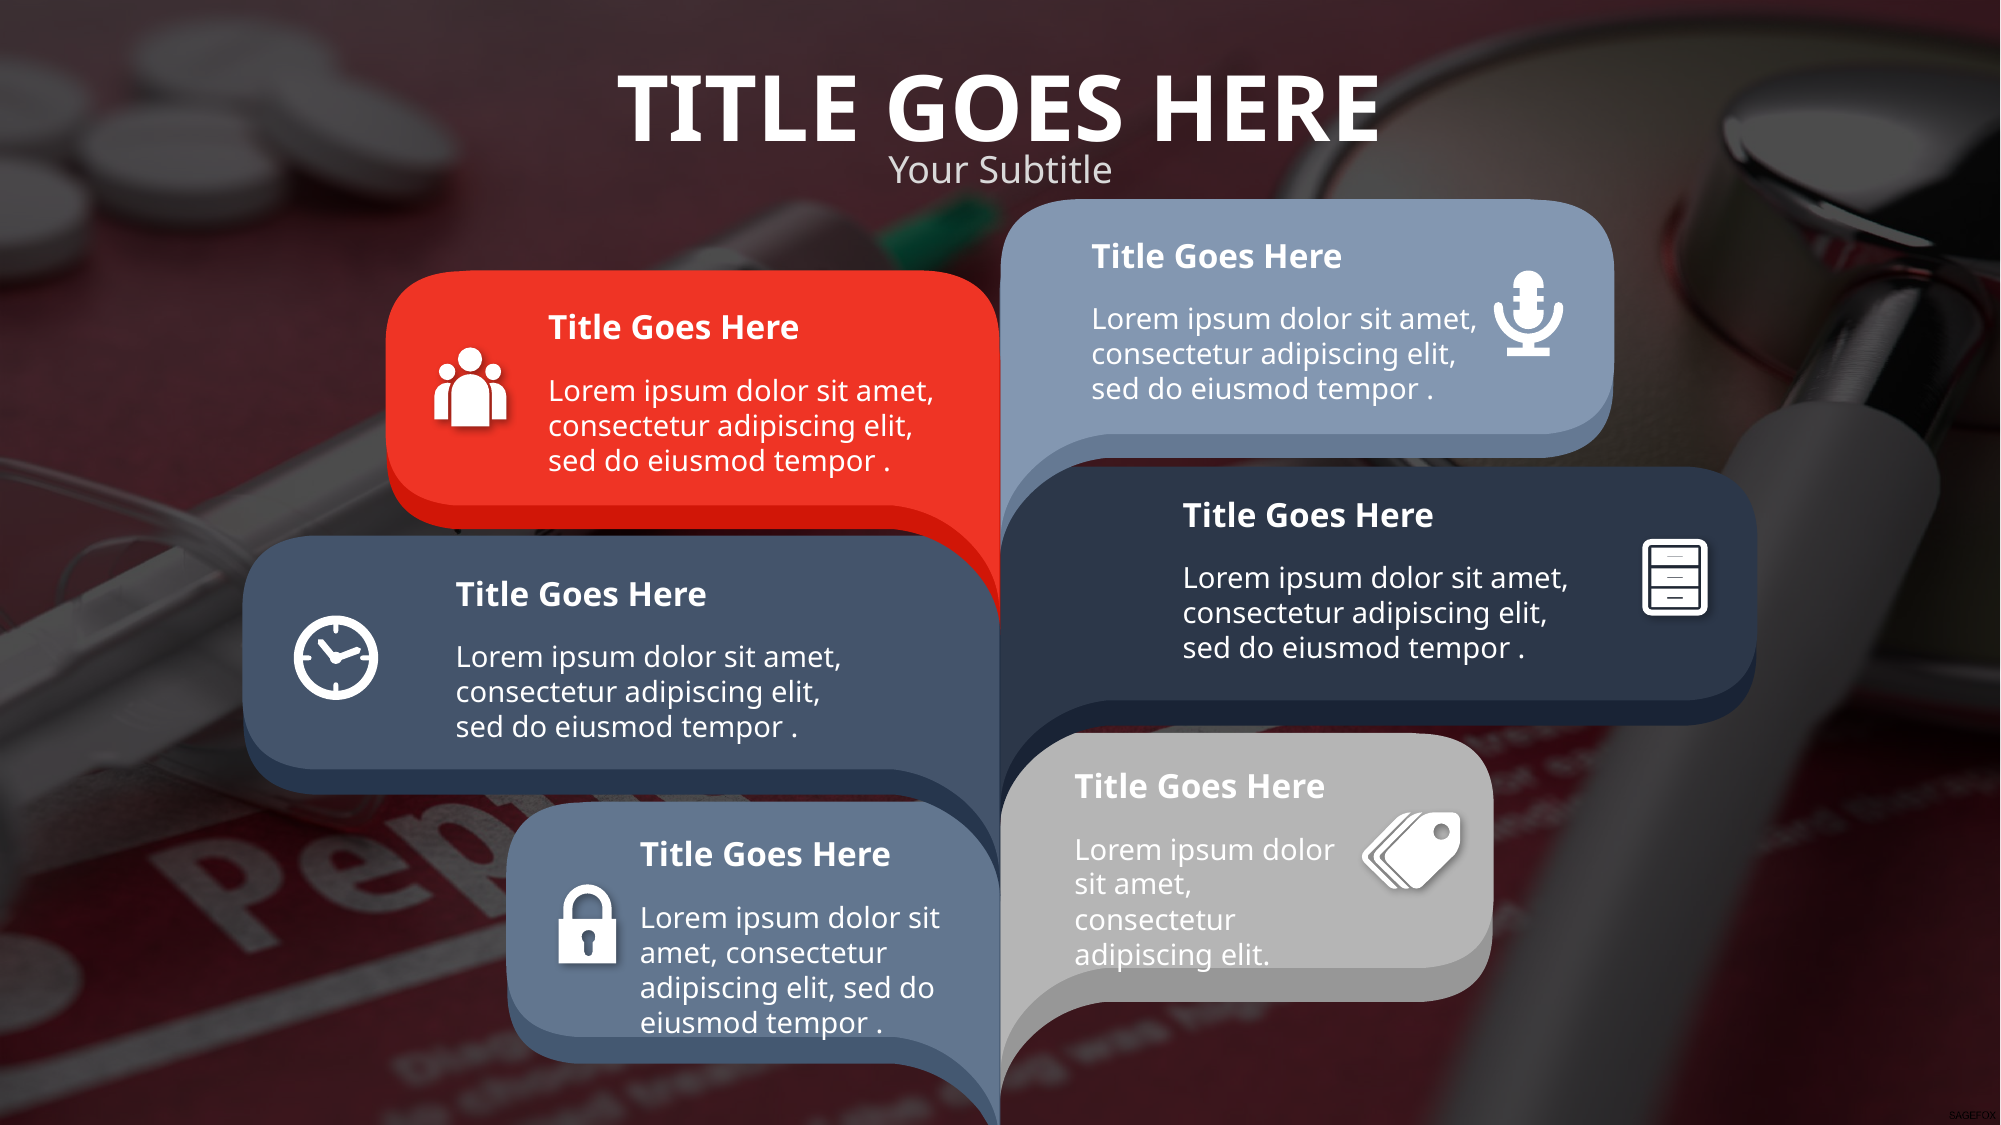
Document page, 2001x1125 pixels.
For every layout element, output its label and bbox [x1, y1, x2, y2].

text_box [506, 902, 1001, 1125]
text_box [385, 270, 1001, 636]
text_box [999, 199, 1615, 564]
text_box [293, 615, 379, 700]
text_box [1001, 833, 1494, 1108]
text_box [242, 535, 1001, 902]
picture [0, 0, 2001, 1125]
text_box [1001, 466, 1758, 833]
text_box [1493, 270, 1564, 357]
text_box [548, 42, 1452, 199]
